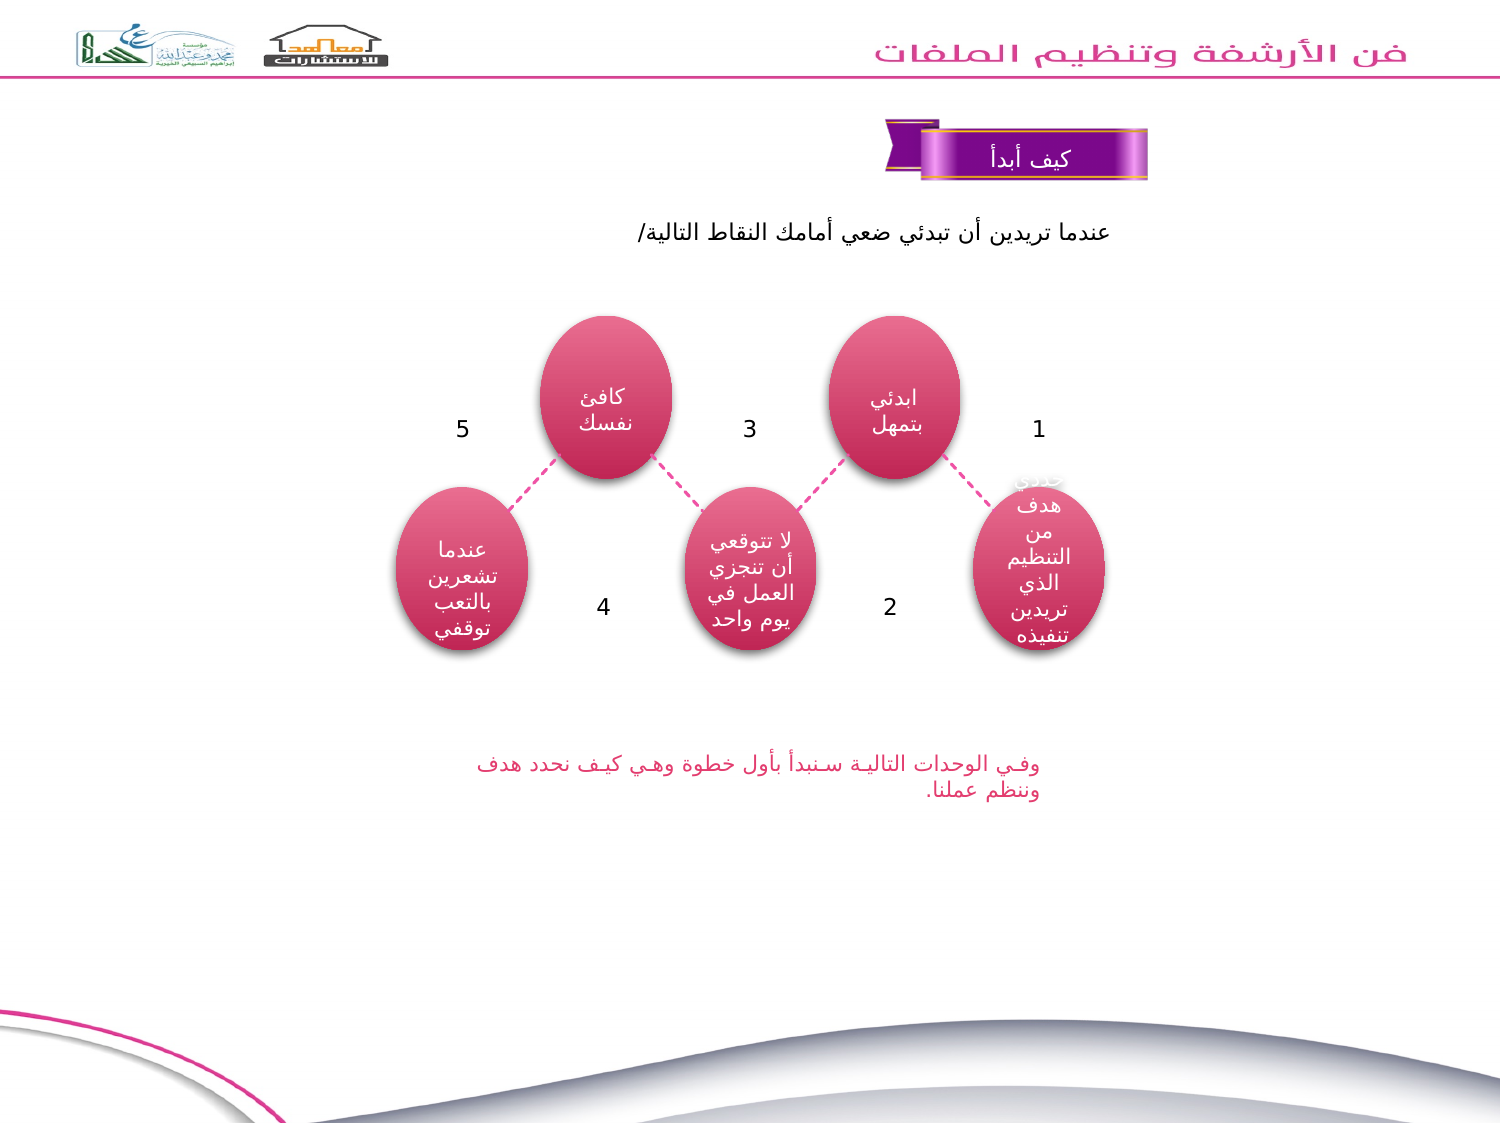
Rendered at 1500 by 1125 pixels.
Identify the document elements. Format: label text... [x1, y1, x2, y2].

text_box وفي الوحدات التالية سنبدأ بأول خطوة وهي كيف نحدد هدف وننظم عملنا. [461, 742, 1056, 809]
picture [0, 0, 1500, 1123]
text_box عندما تريدين أن تبدئي ضعي أمامك النقاط التالية/ [553, 209, 1127, 253]
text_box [395, 315, 1106, 651]
